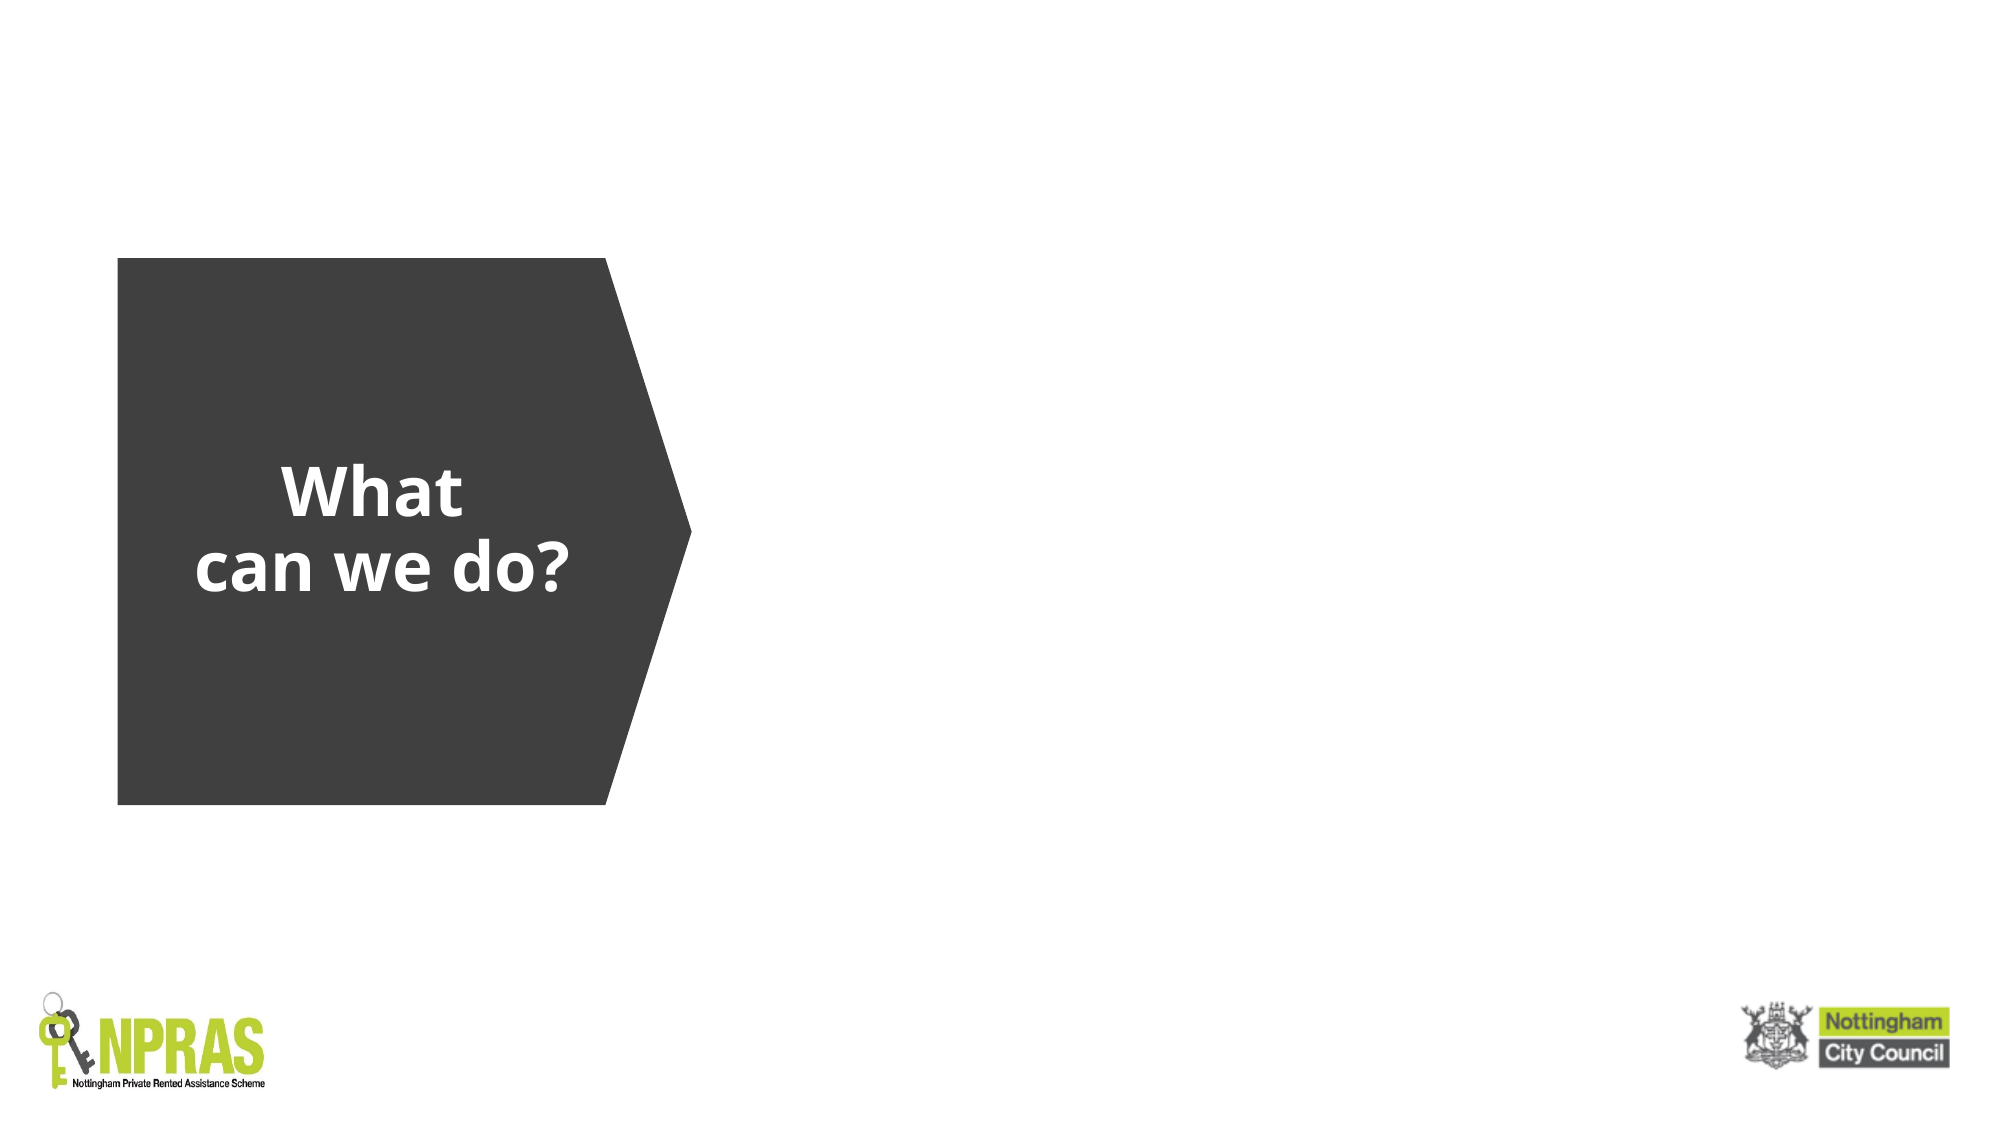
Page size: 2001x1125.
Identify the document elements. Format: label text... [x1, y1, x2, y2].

title What can we do? [138, 322, 626, 741]
picture [39, 989, 267, 1090]
text_box [116, 257, 693, 807]
picture [1733, 989, 1961, 1090]
